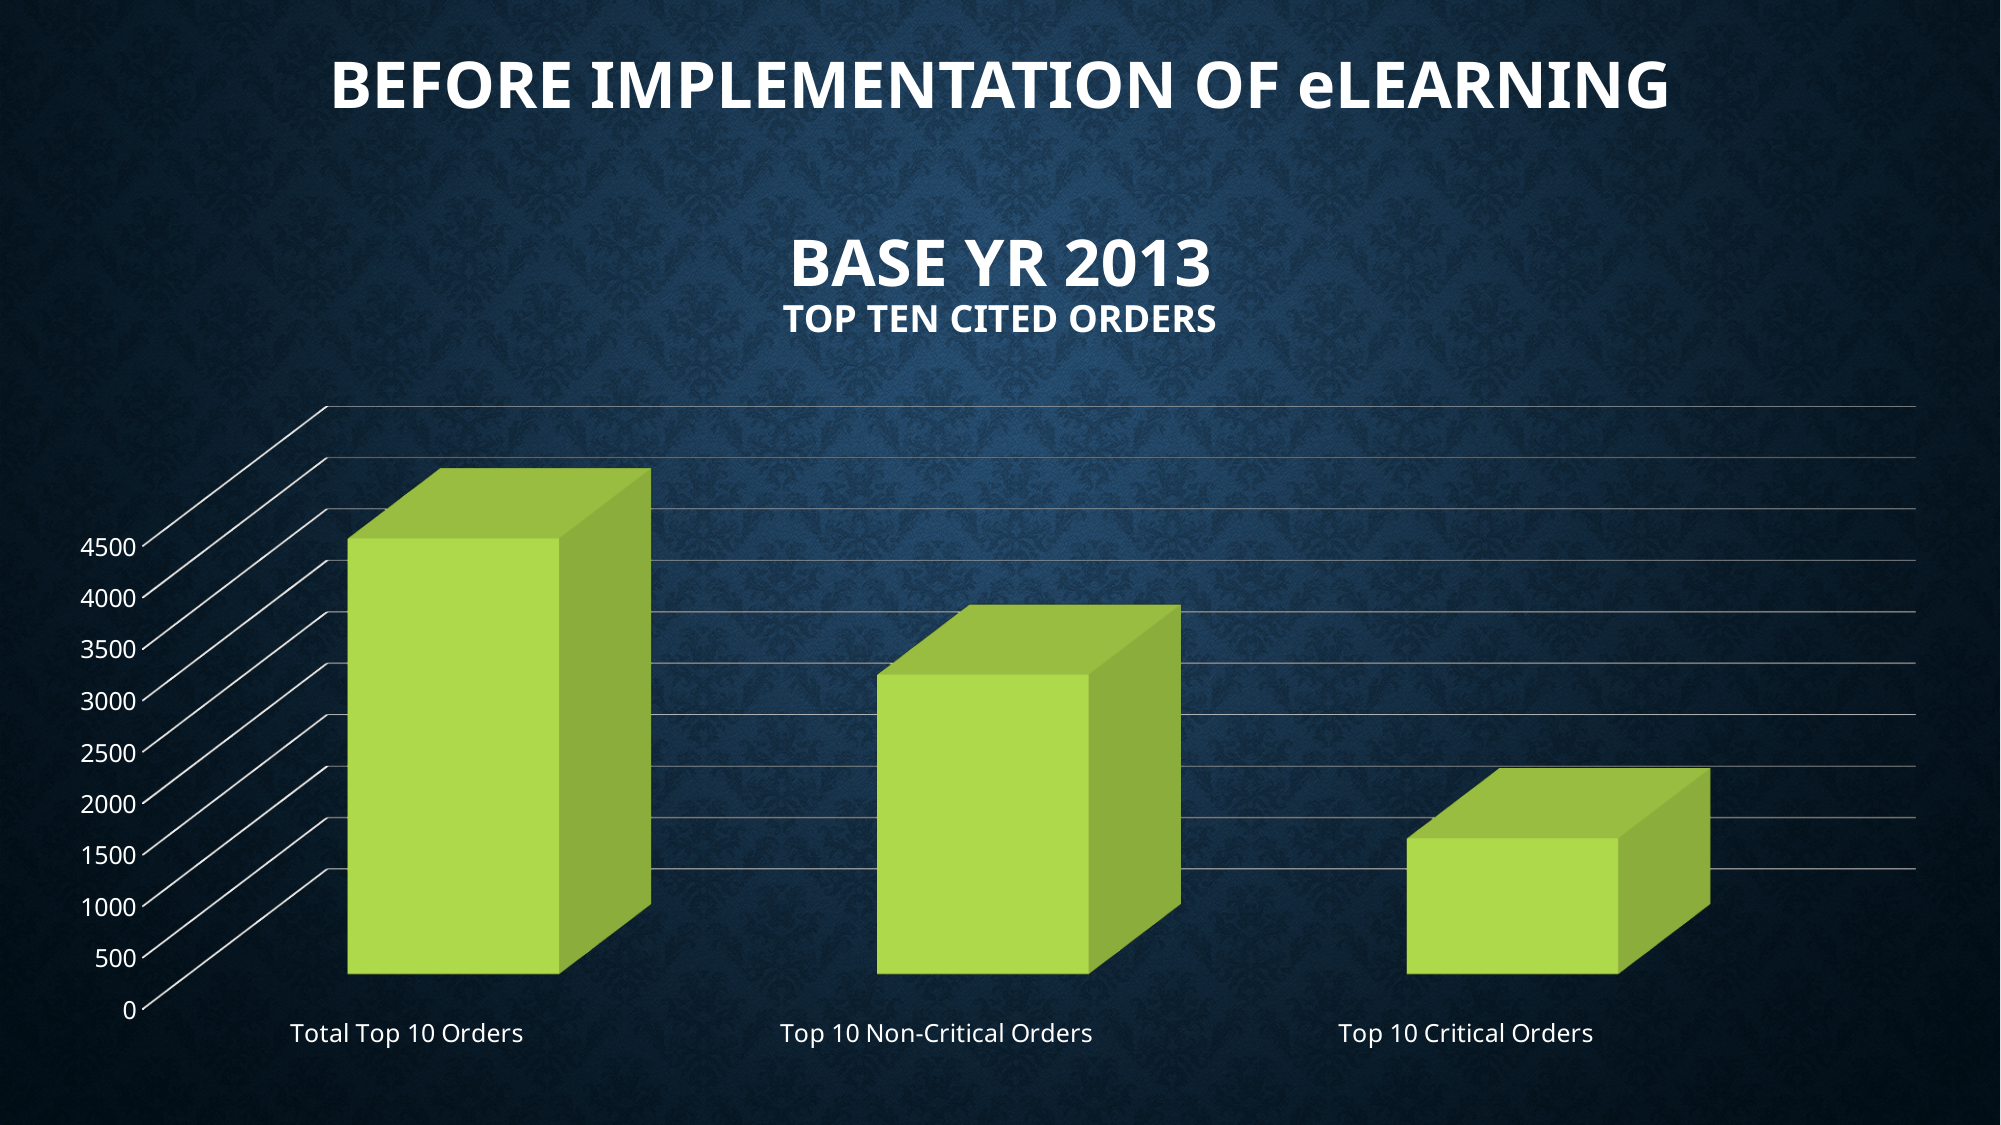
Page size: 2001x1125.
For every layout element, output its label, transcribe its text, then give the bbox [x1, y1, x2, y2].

title BEFORE IMPLEMENTATION OF eLEARNING BASE YR 2013 TOP TEN CITED ORDERS [0, 1, 2000, 393]
chart [28, 392, 1969, 1065]
